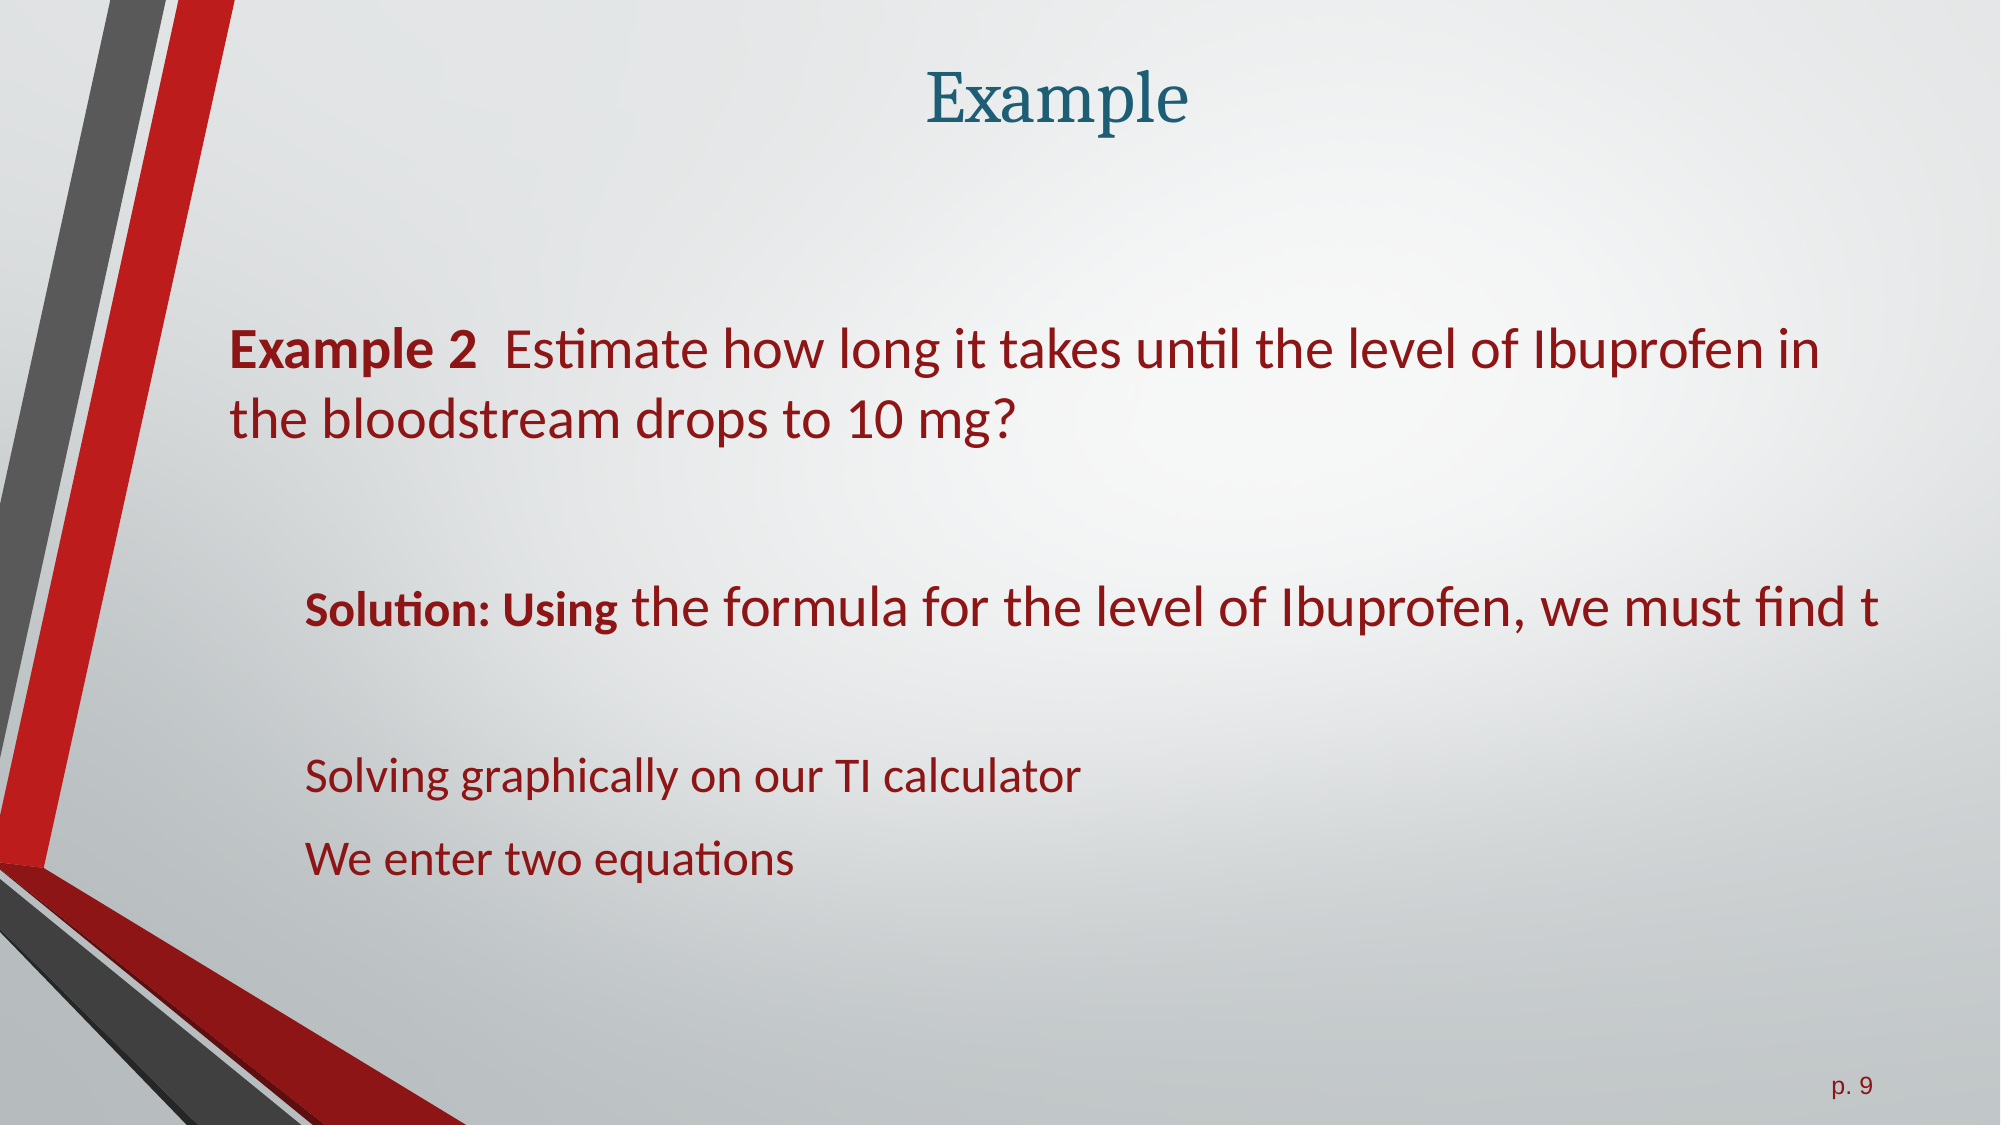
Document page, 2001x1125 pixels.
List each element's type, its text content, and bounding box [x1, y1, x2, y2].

title Example [214, 39, 1900, 145]
